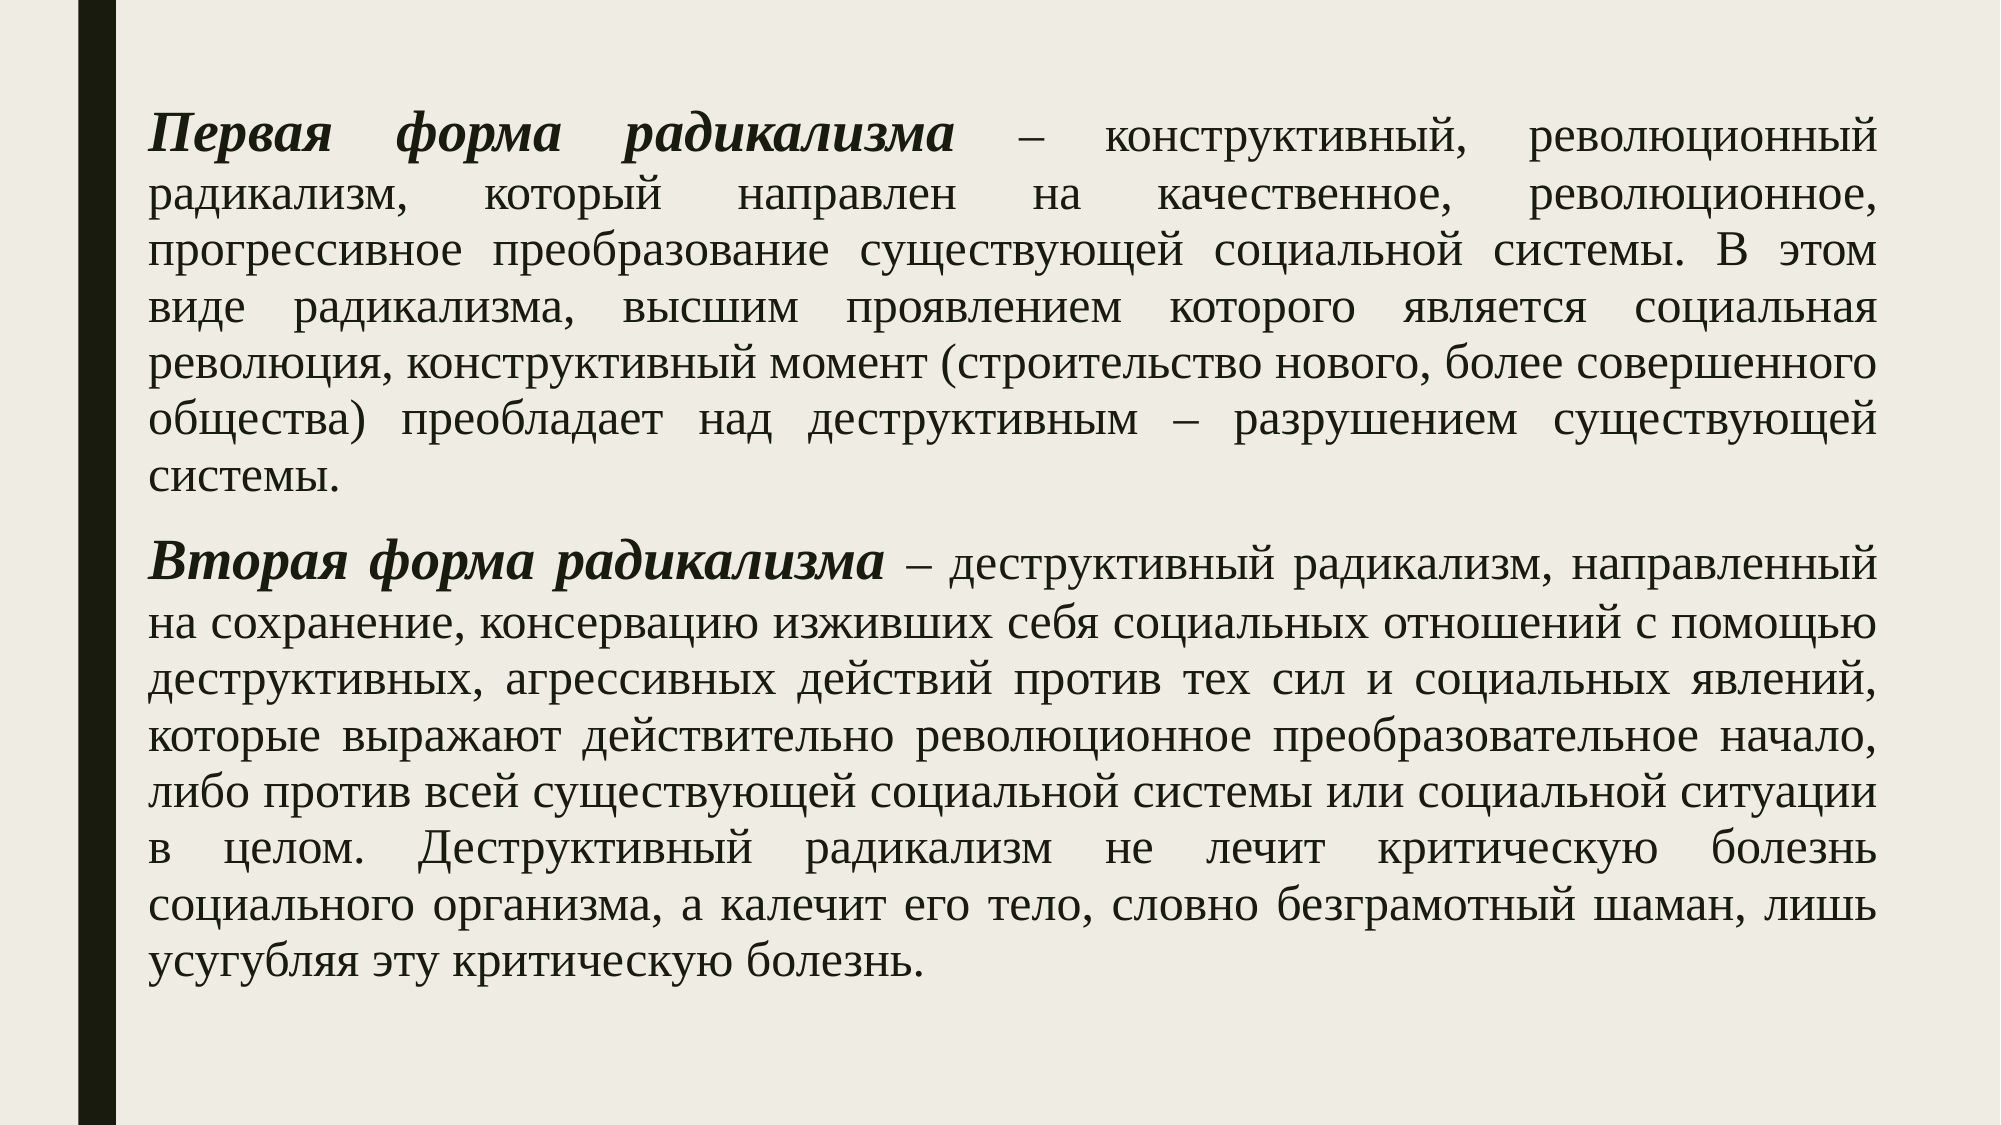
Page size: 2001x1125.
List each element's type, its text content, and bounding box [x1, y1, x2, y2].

list Первая форма радикализма – конструктивный, революционный радикализм, который направлен на качественное, революционное, прогрессивное преобразование существующей социальной системы. В этом виде радикализма, высшим проявлением которого является социальная революция, конструктивный момент (строительство нового, более совершенного общества) преобладает над деструктивным – разрушением существующей системы. Вторая форма радикализма – деструктивный радикализм, направленный на сохранение, консервацию изживших себя социальных отношений с помощью деструктивных, агрессивных действий против тех сил и социальных явлений, которые выражают действительно революционное преобразовательное начало, либо против всей существующей социальной системы или социальной ситуации в целом. Деструктивный радикализм не лечит критическую болезнь социального организма, а калечит его тело, словно безграмотный шаман, лишь усугубляя эту критическую болезнь. [133, 90, 1894, 1125]
